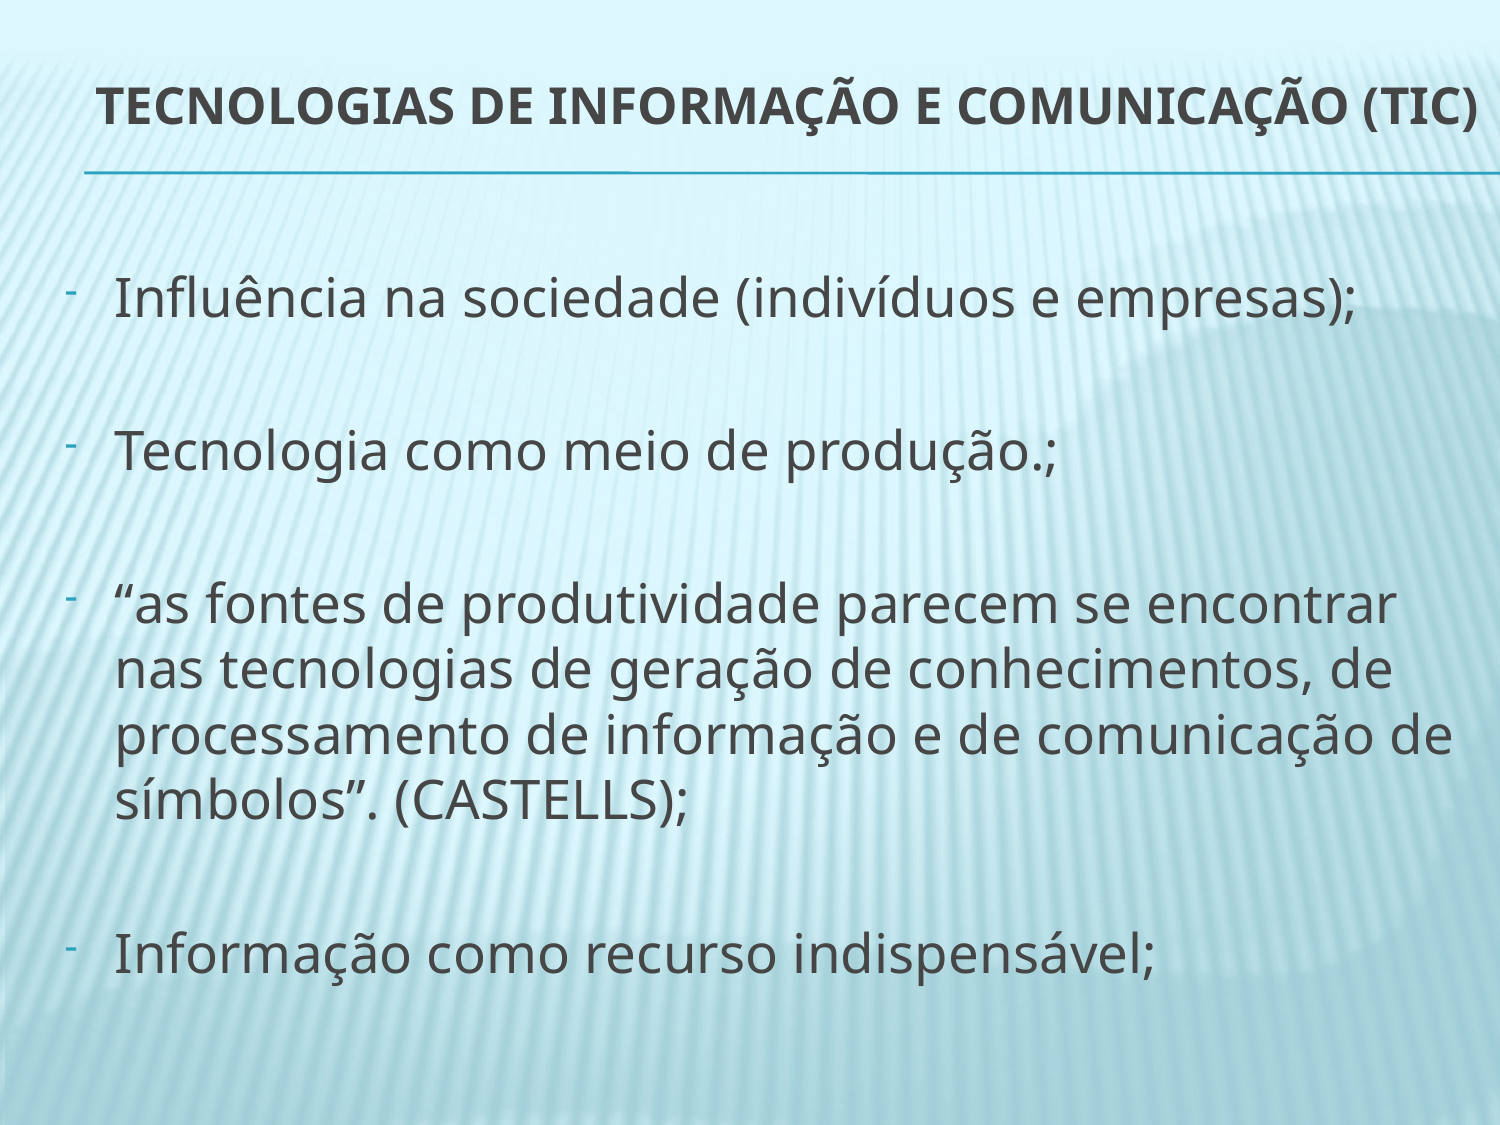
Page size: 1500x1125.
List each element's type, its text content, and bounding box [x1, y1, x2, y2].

title Tecnologias de Informação e Comunicação (TIC) [75, 35, 1500, 173]
list Influência na sociedade (indivíduos e empresas); Tecnologia como meio de produção.; “as fontes de produtividade parecem se encontrar nas tecnologias de geração de conhecimentos, de processamento de informação e de comunicação de símbolos”. (CASTELLS); Informação como recurso indispensável; [50, 254, 1475, 998]
